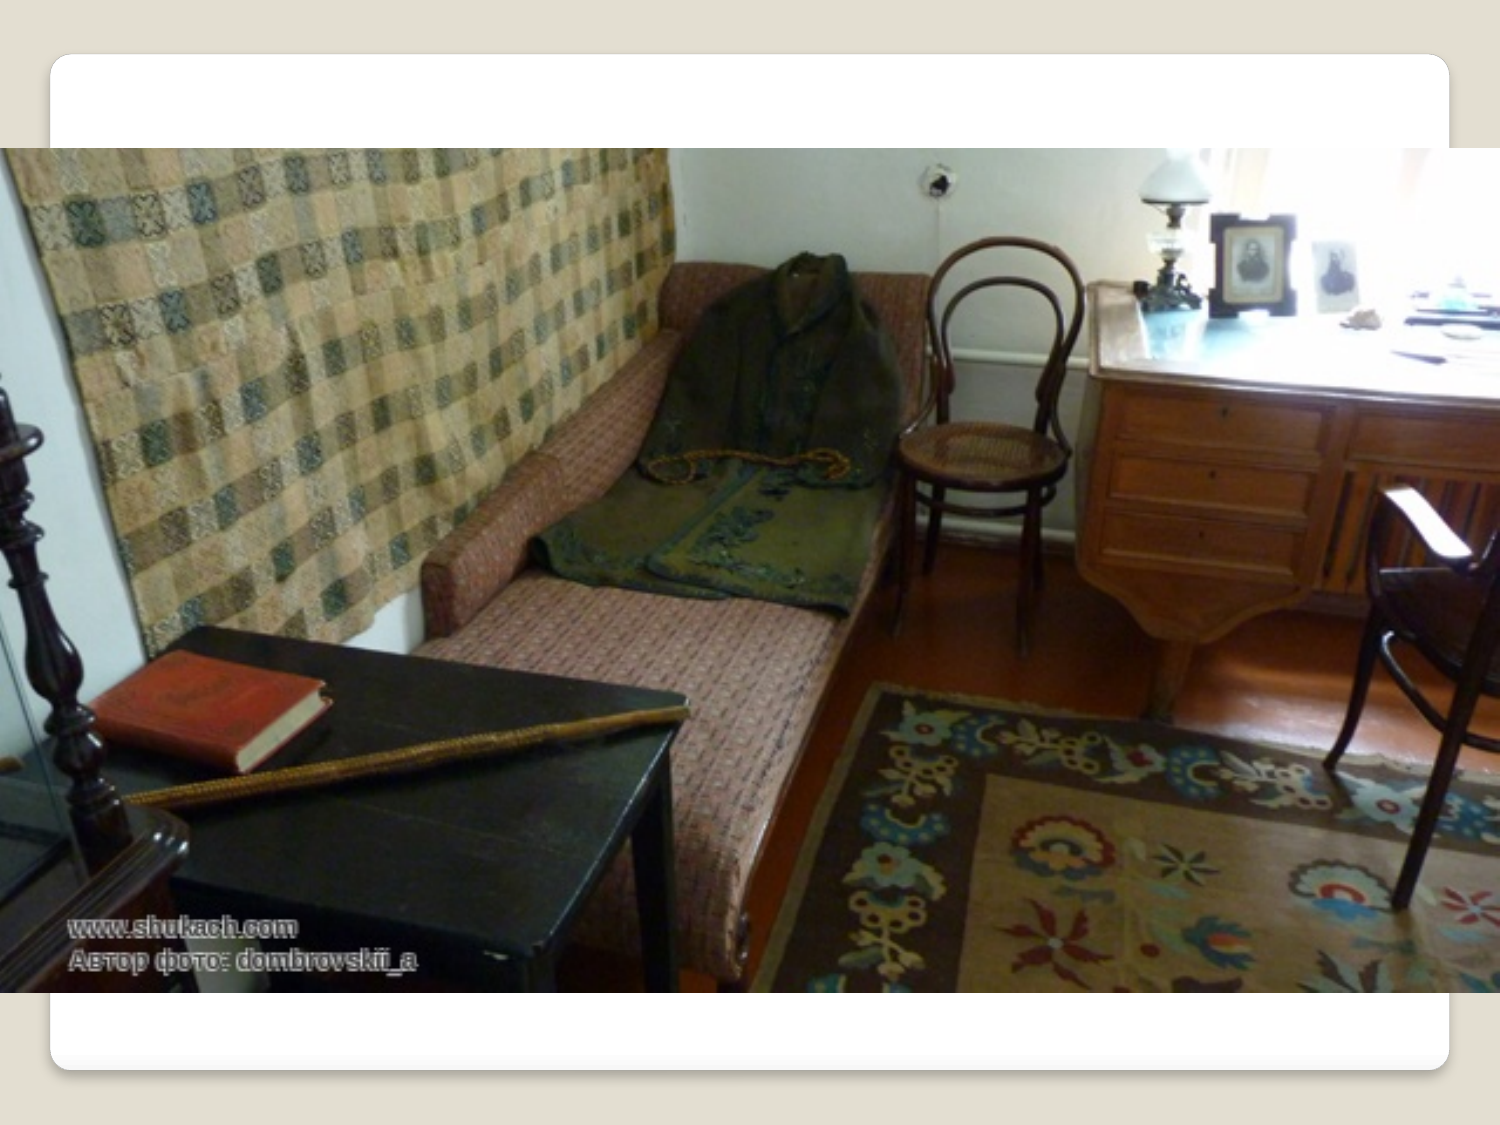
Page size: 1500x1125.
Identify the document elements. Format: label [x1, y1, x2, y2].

picture [0, 148, 1500, 993]
